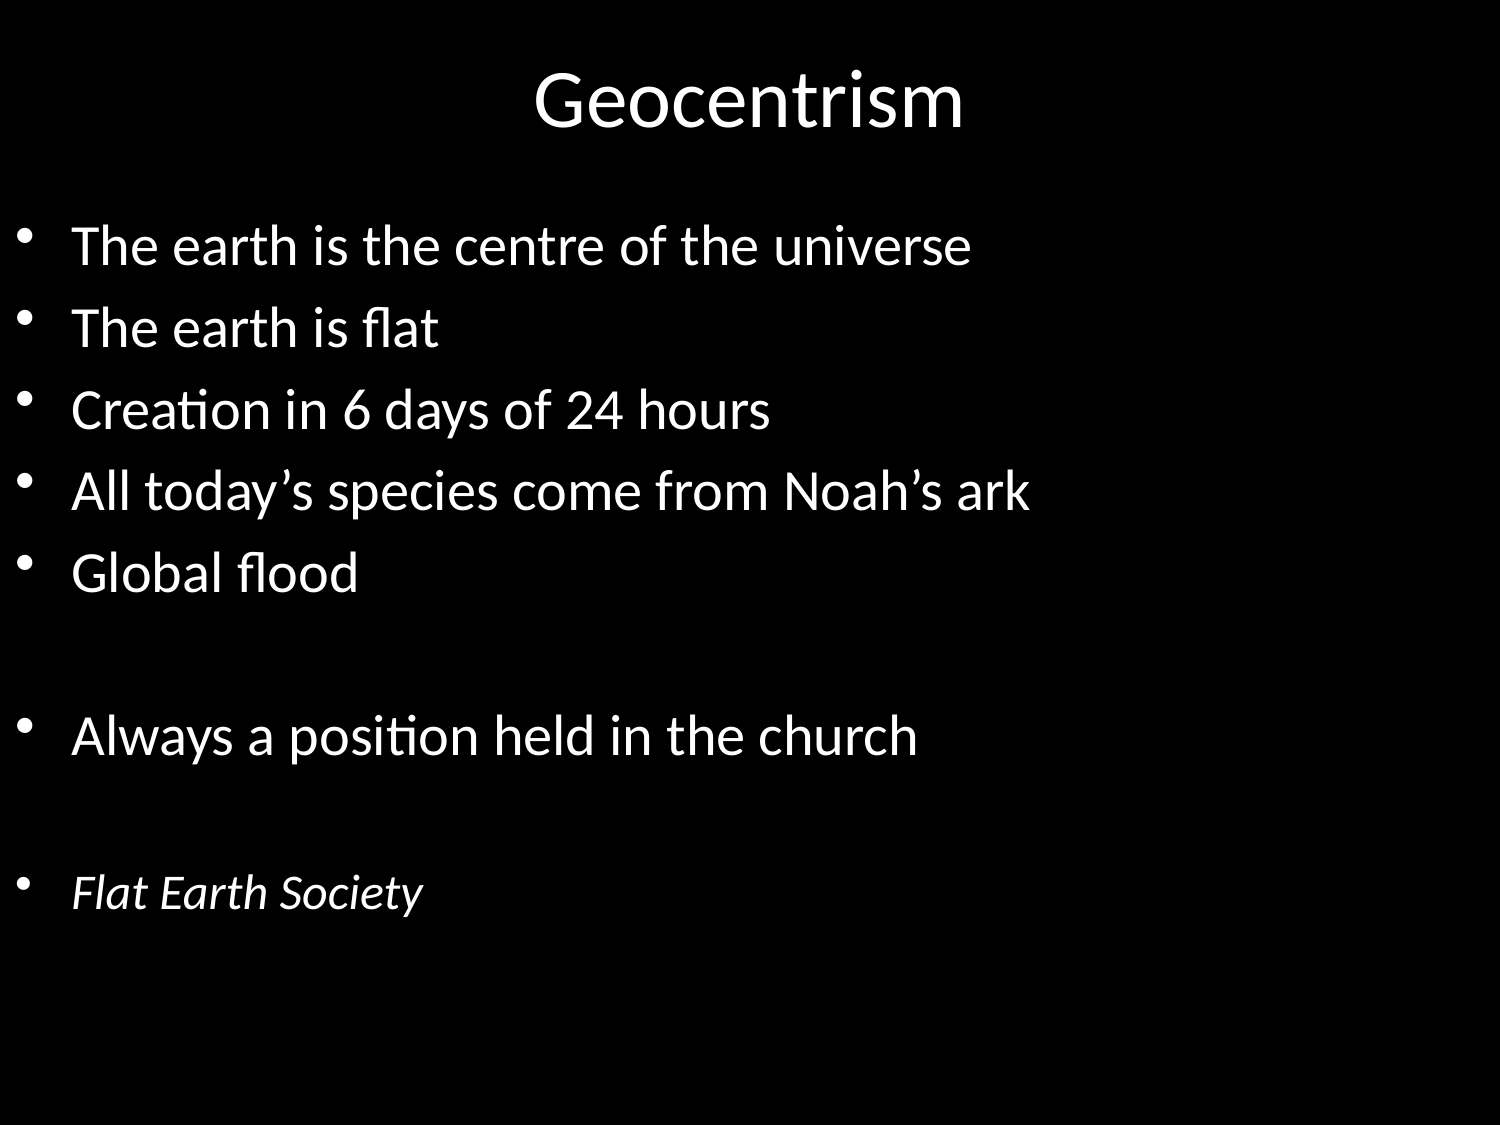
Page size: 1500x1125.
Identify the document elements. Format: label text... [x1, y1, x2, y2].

title Geocentrism [0, 0, 1500, 188]
list The earth is the centre of the universe The earth is flat Creation in 6 days of 24 hours All today’s species come from Noah’s ark Global flood Always a position held in the church Flat Earth Society [0, 200, 1500, 1125]
